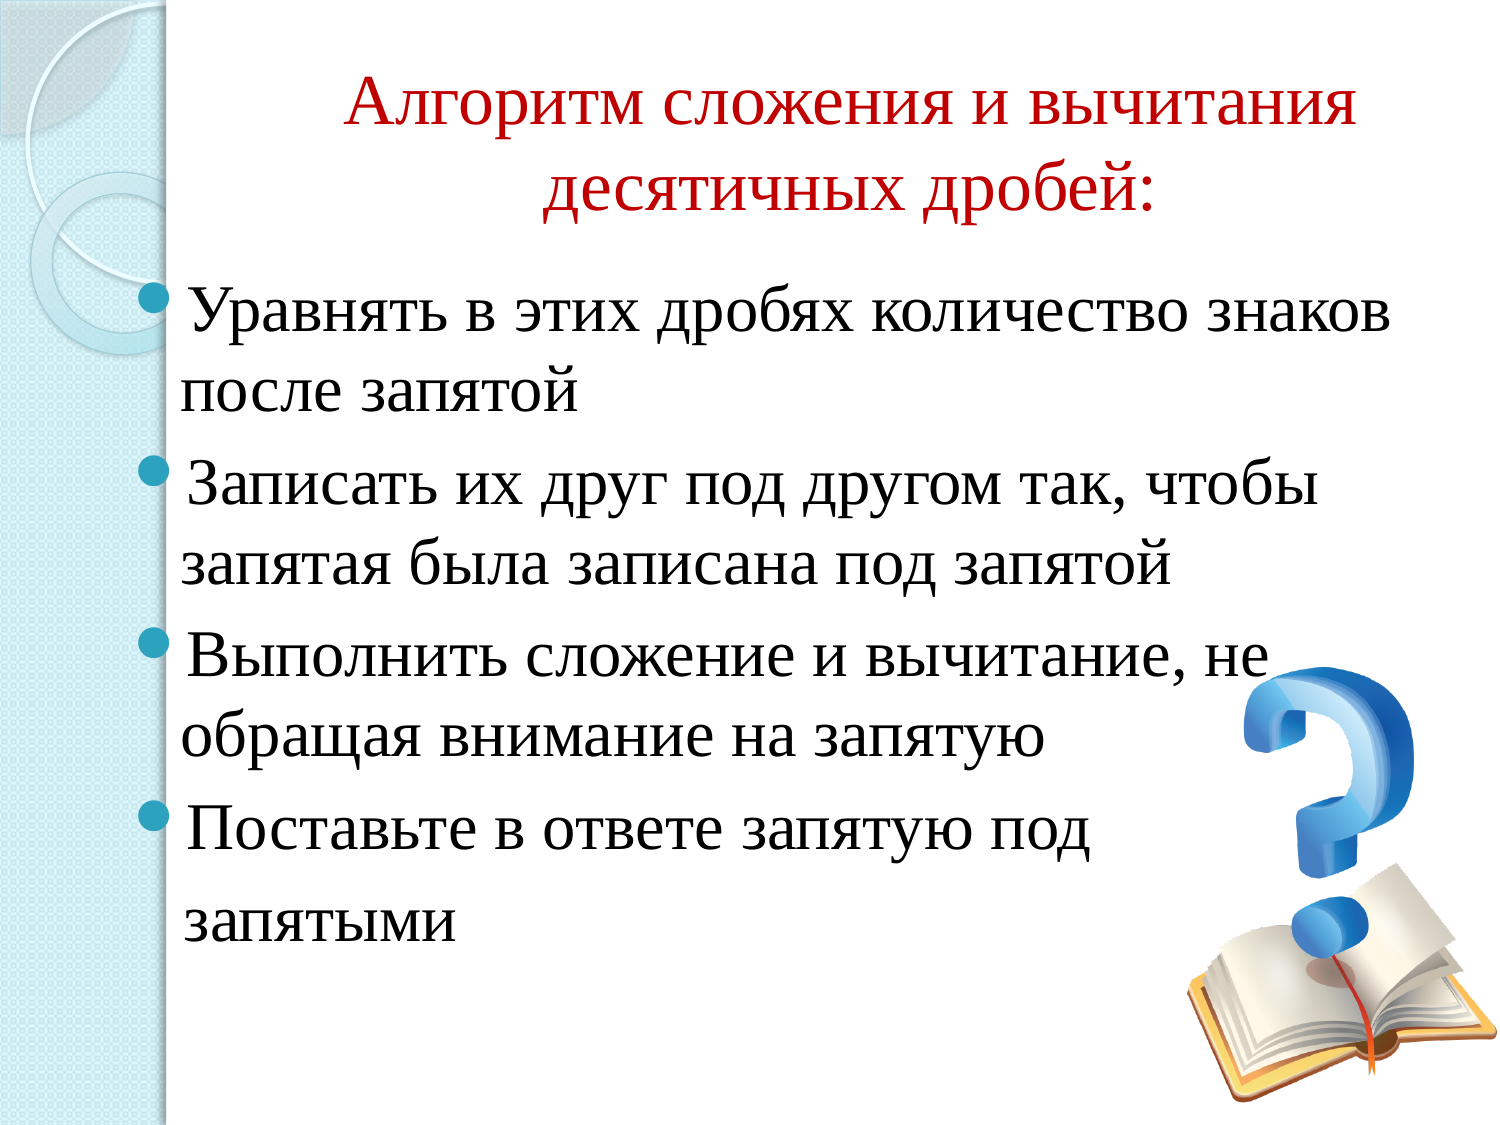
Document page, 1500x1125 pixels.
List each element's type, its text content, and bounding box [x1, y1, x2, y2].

list Уравнять в этих дробях количество знаков после запятой Записать их друг под другом так, чтобы запятая была записана под запятой Выполнить сложение и вычитание, не обращая внимание на запятую Поставьте в ответе запятую под запятыми [105, 257, 1454, 1005]
picture [1187, 667, 1500, 1106]
title Алгоритм сложения и вычитания десятичных дробей: [235, 45, 1466, 233]
